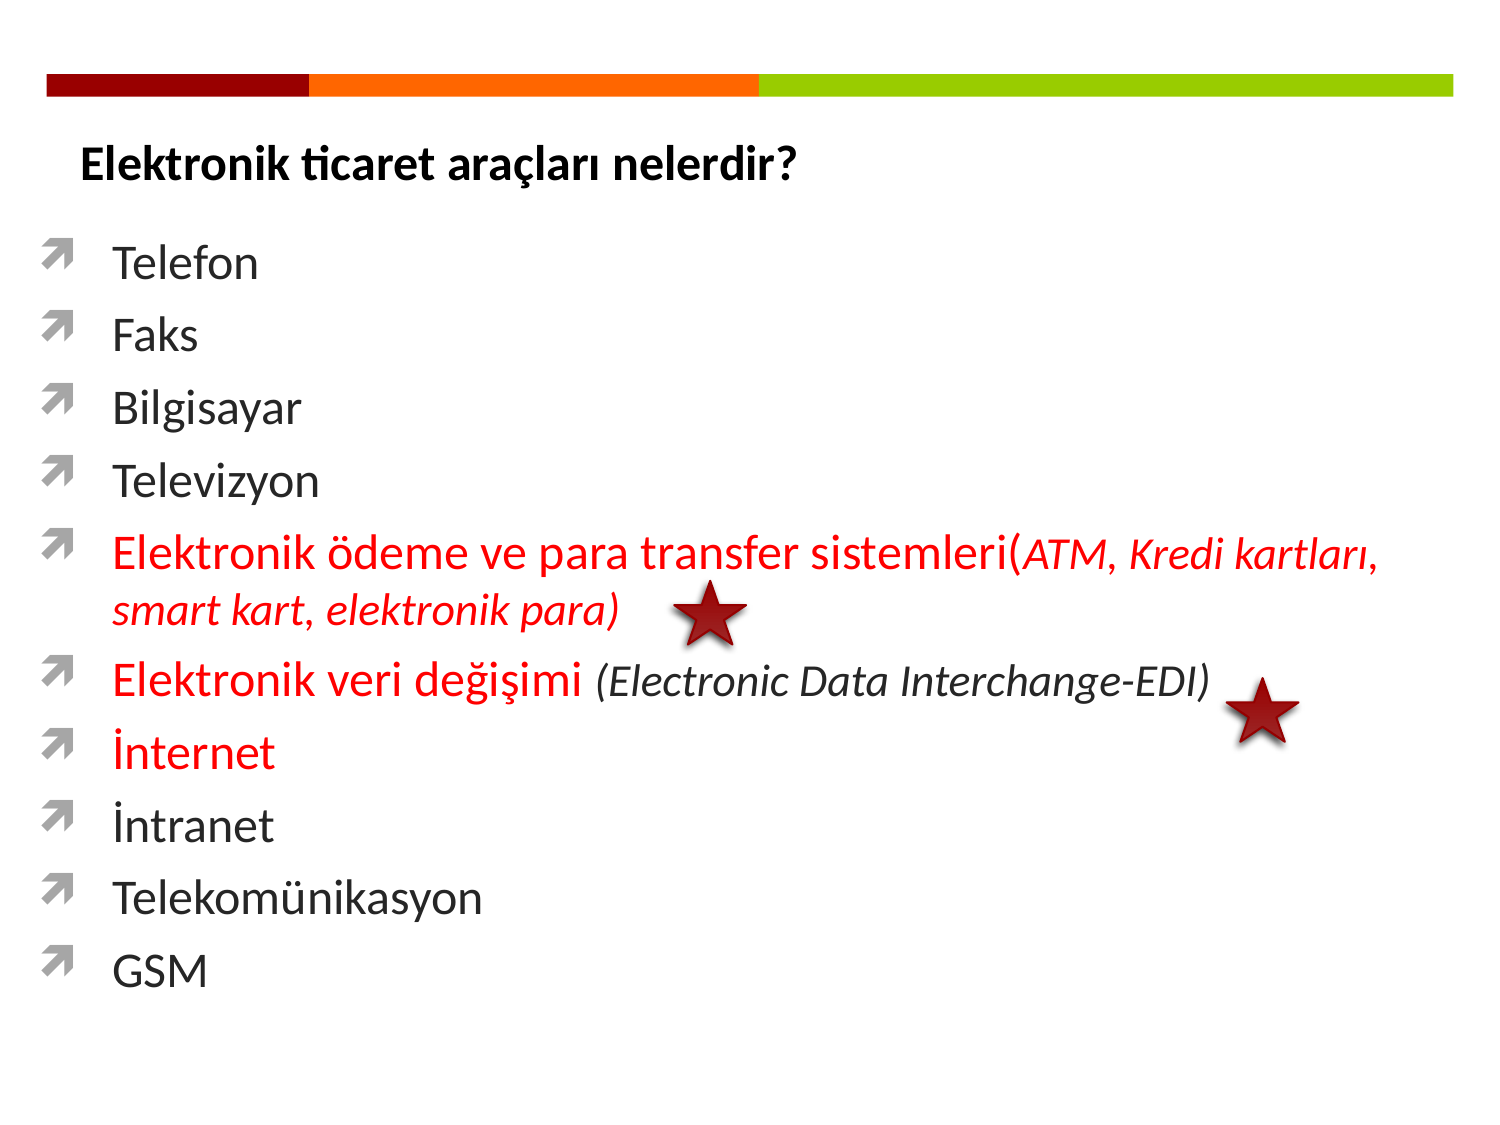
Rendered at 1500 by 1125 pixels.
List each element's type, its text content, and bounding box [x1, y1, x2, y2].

text_box [1225, 677, 1300, 743]
text_box Elektronik ticaret araçları nelerdir? [65, 123, 1202, 243]
text_box Telefon Faks Bilgisayar Televizyon Elektronik ödeme ve para transfer sistemleri(ATM, Kredi kartları, smart kart, elektronik para) Elektronik veri değişimi (Electronic Data Interchange-EDI) İnternet İntranet Telekomünikasyon GSM [22, 221, 1472, 1073]
text_box [673, 579, 748, 646]
